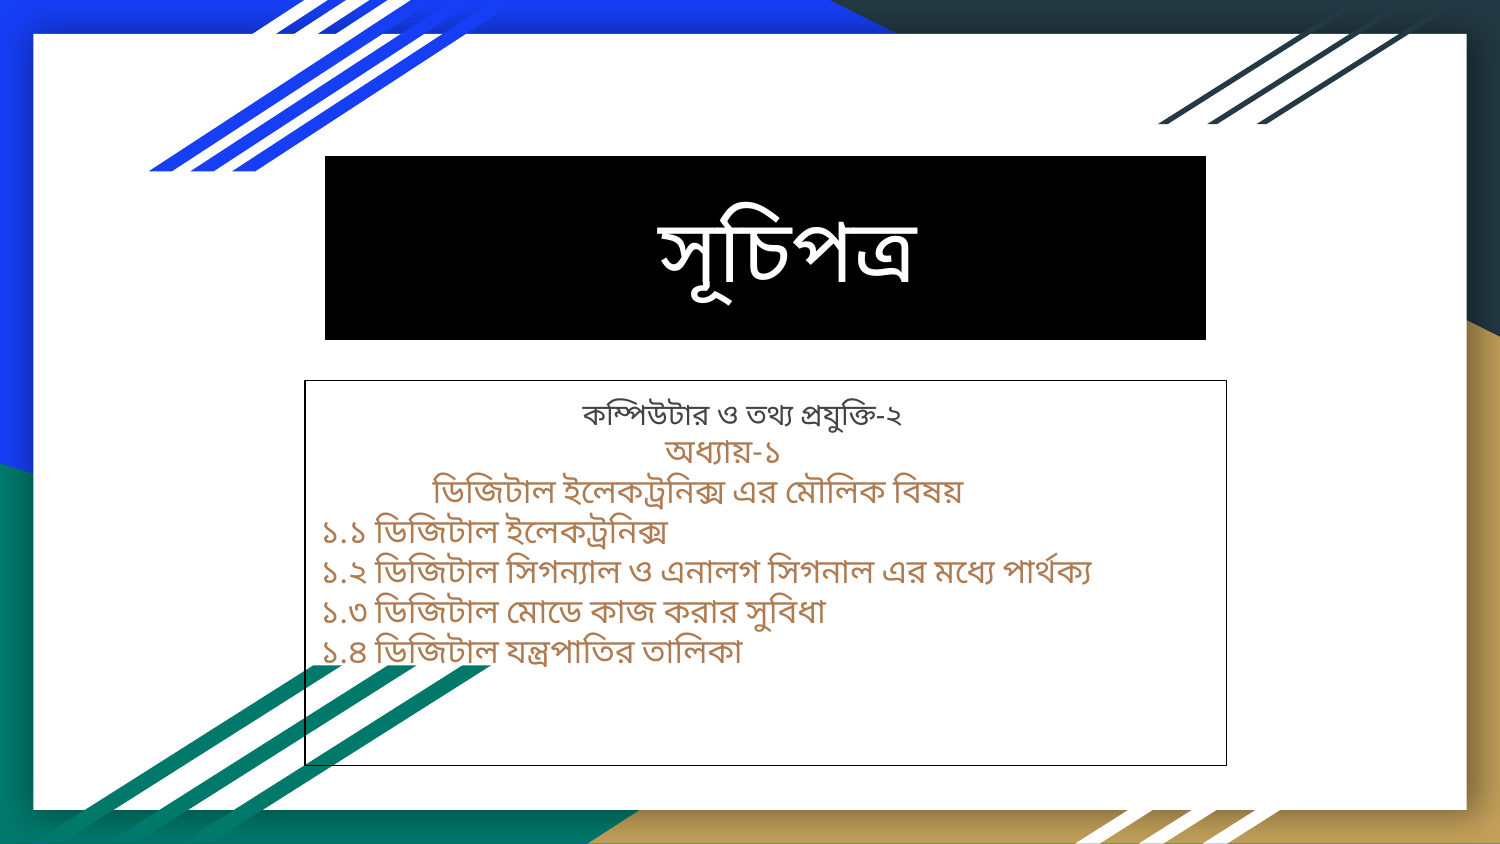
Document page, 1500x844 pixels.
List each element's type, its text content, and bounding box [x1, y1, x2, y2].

title সূচিপত্র [325, 156, 1205, 340]
subtitle কম্পিউটার ও তথ্য প্রযুক্তি-২ অধ্যায়-১ ডিজিটাল ইলেকট্রনিক্স এর মৌলিক বিষয় ১.১ ডিজিটাল ইলেকট্রনিক্স ১.২ ডিজিটাল সিগন্যাল ও এনালগ সিগনাল এর মধ্যে পার্থক্য ১.৩ ডিজিটাল মোডে কাজ করার সুবিধা ১.৪ ডিজিটাল যন্ত্রপাতির তালিকা [304, 380, 1227, 766]
